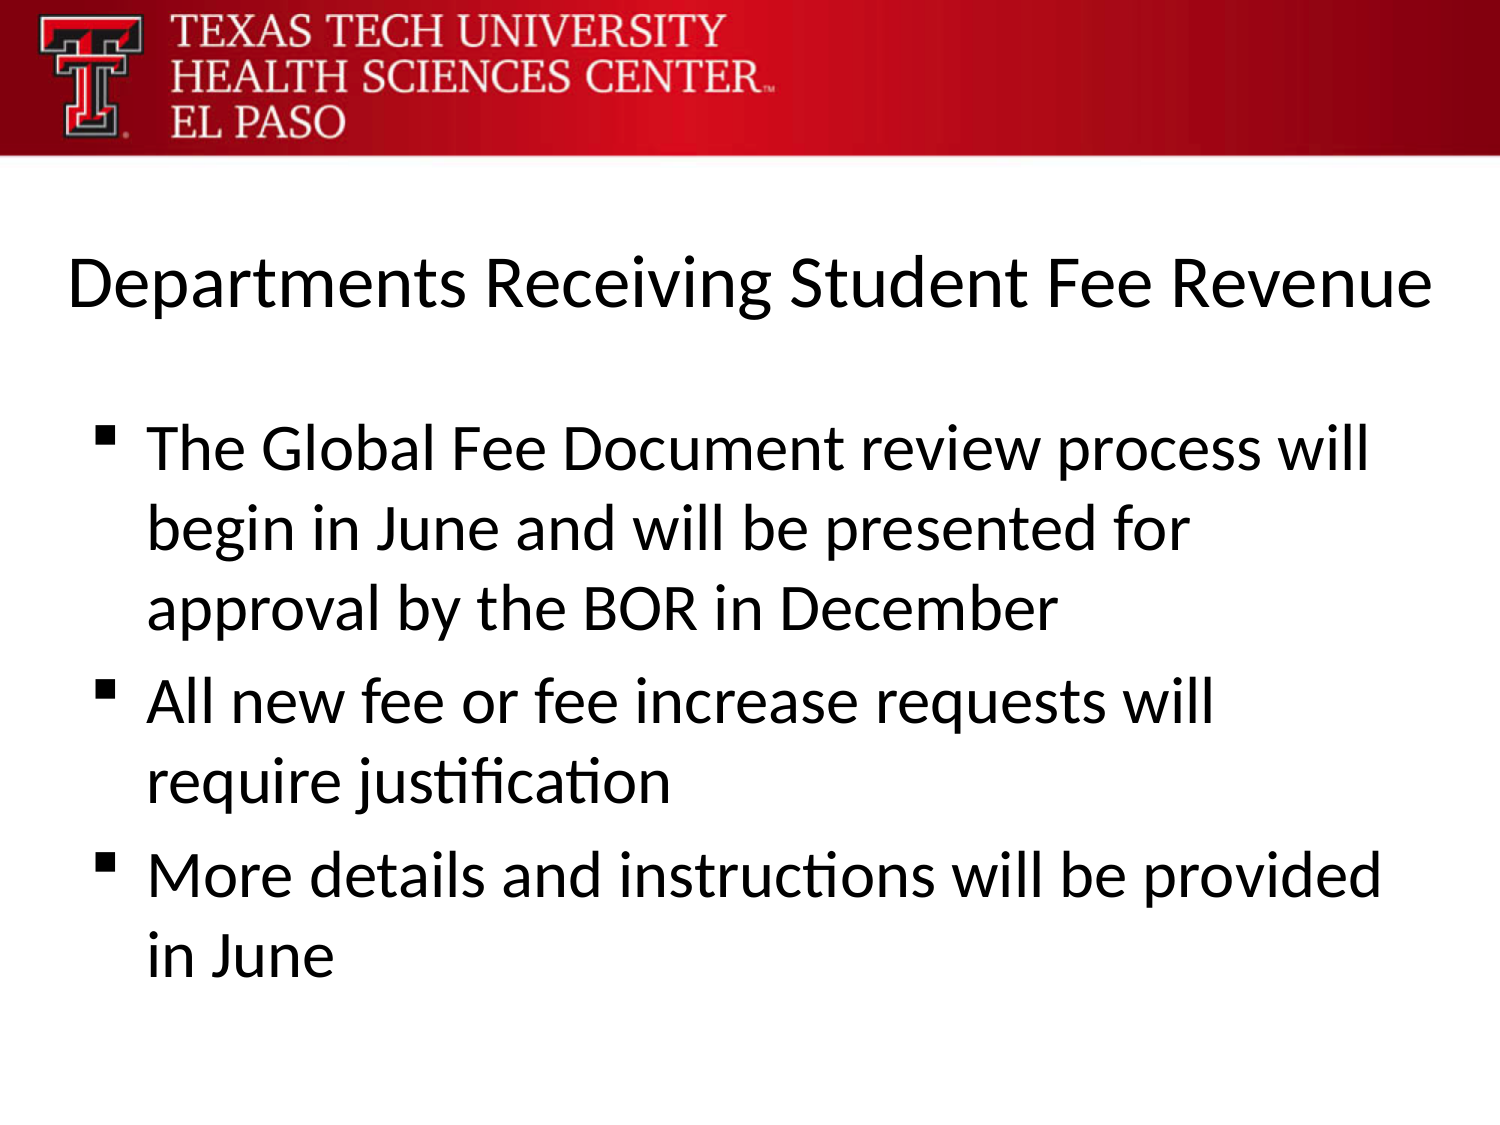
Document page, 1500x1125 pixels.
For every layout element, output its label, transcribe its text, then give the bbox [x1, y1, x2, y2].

title Departments Receiving Student Fee Revenue [40, 183, 1463, 372]
picture [0, 0, 1500, 1125]
list The Global Fee Document review process will begin in June and will be presented for approval by the BOR in December All new fee or fee increase requests will require justification More details and instructions will be provided in June [75, 396, 1425, 1005]
